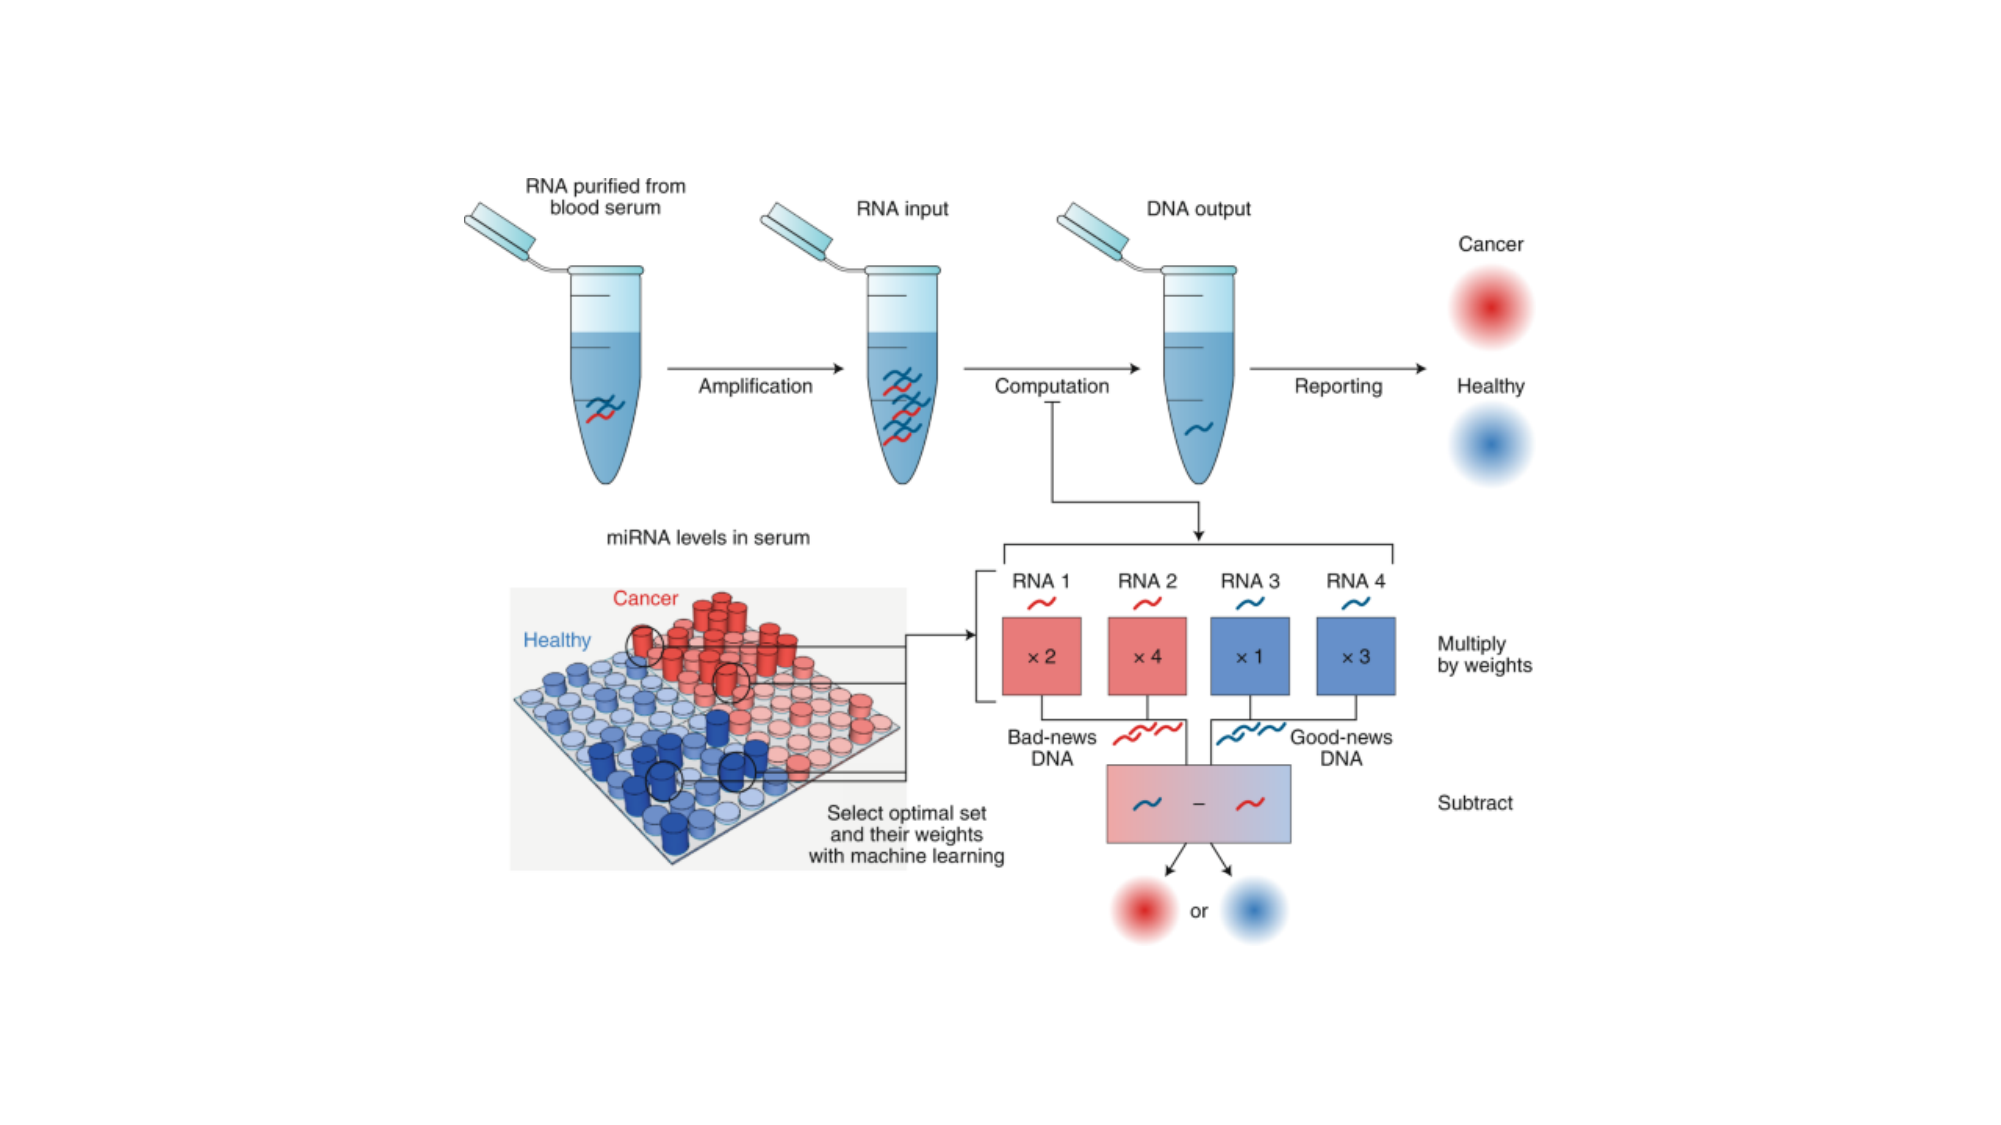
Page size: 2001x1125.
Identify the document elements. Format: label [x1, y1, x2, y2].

picture [464, 178, 1536, 947]
